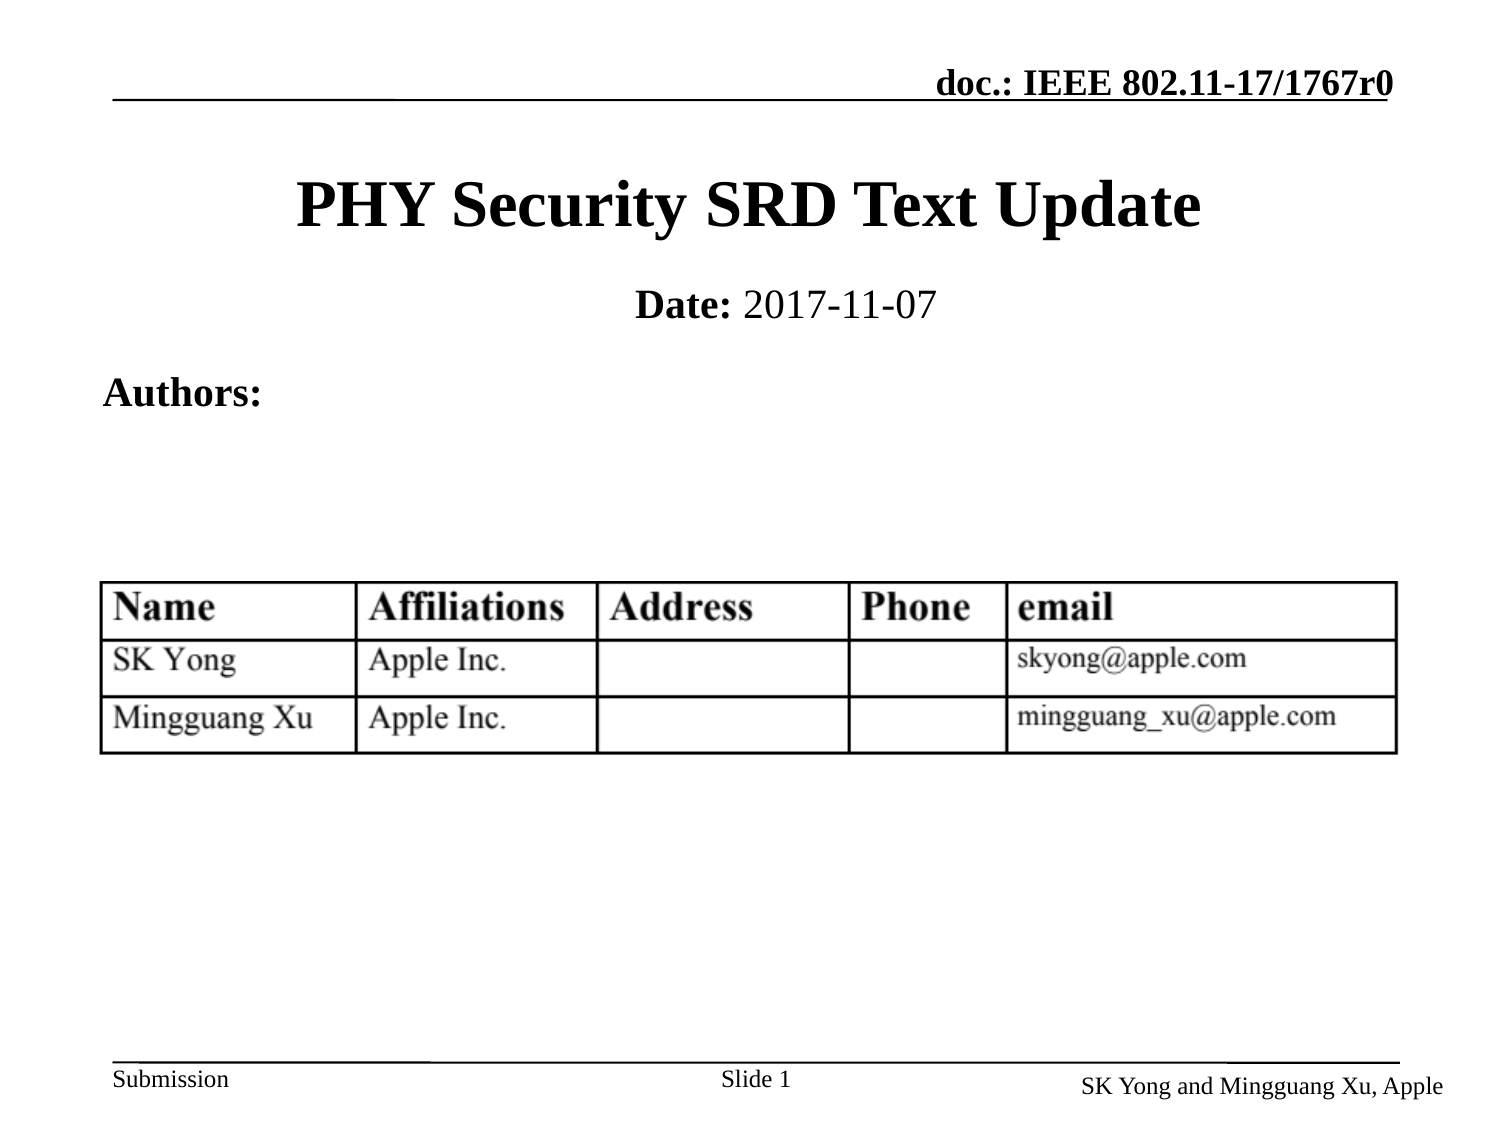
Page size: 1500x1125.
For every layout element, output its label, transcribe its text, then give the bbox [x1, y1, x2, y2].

title PHY Security SRD Text Update [112, 112, 1388, 288]
text_box Authors: [87, 357, 325, 420]
slide_number Slide 1 [712, 1061, 800, 1093]
footer SK Yong and Mingguang Xu, Apple [1045, 1061, 1460, 1093]
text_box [86, 580, 1424, 799]
list Date: 2017-11-07 [148, 268, 1424, 332]
